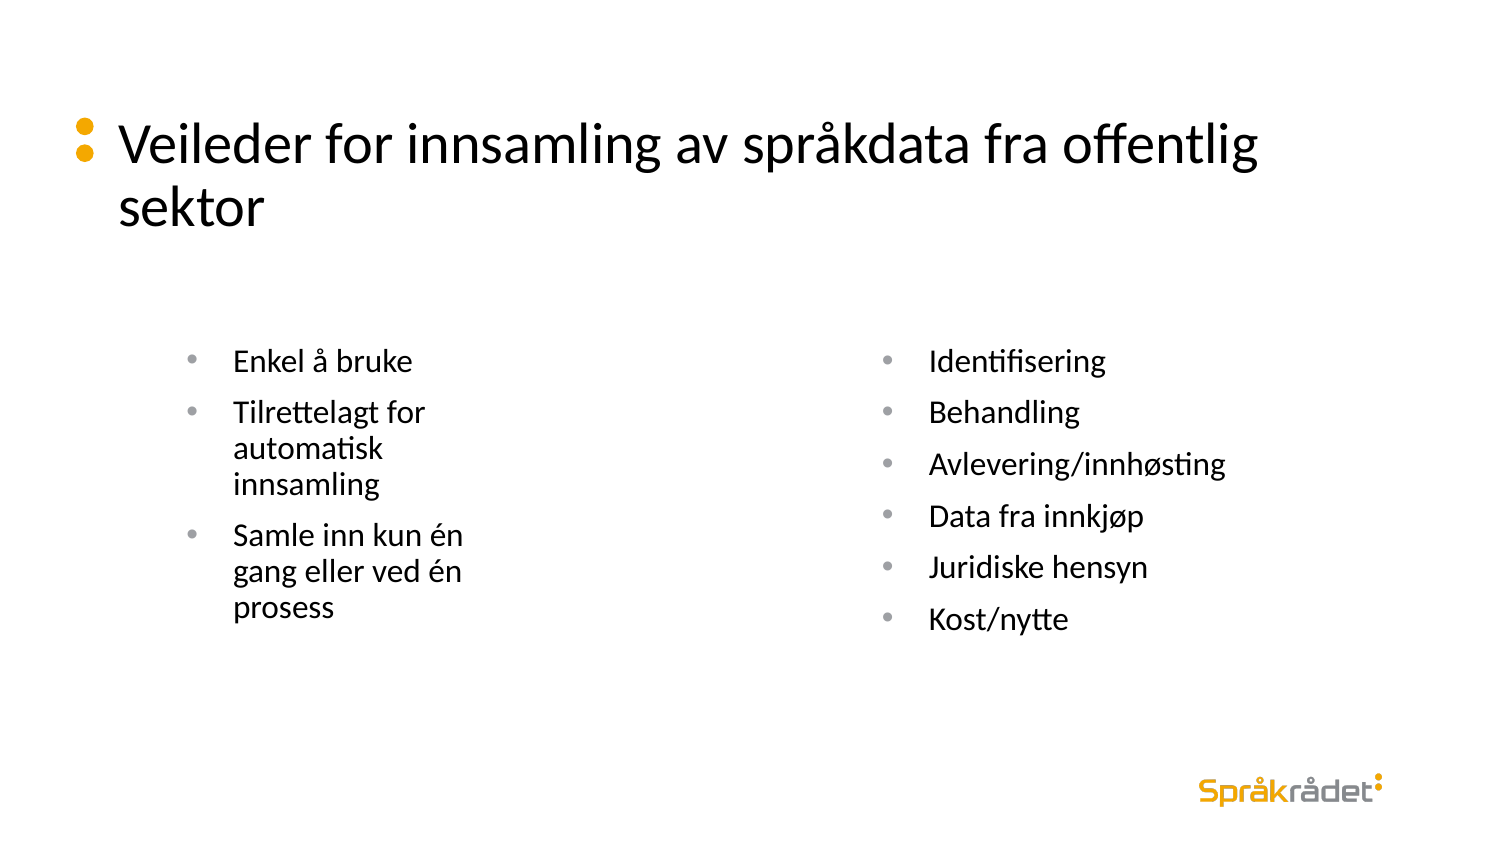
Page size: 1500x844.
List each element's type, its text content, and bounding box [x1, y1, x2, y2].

list Identifisering Behandling Avlevering/innhøsting Data fra innkjøp Juridiske hensyn Kost/nytte [866, 336, 1271, 782]
picture [1199, 773, 1382, 807]
title Veileder for innsamling av språkdata fra offentlig sektor [103, 106, 1397, 249]
text_box Enkel å bruke Tilrettelagt for automatisk innsamling Samle inn kun én gang eller ved én prosess [171, 336, 541, 782]
